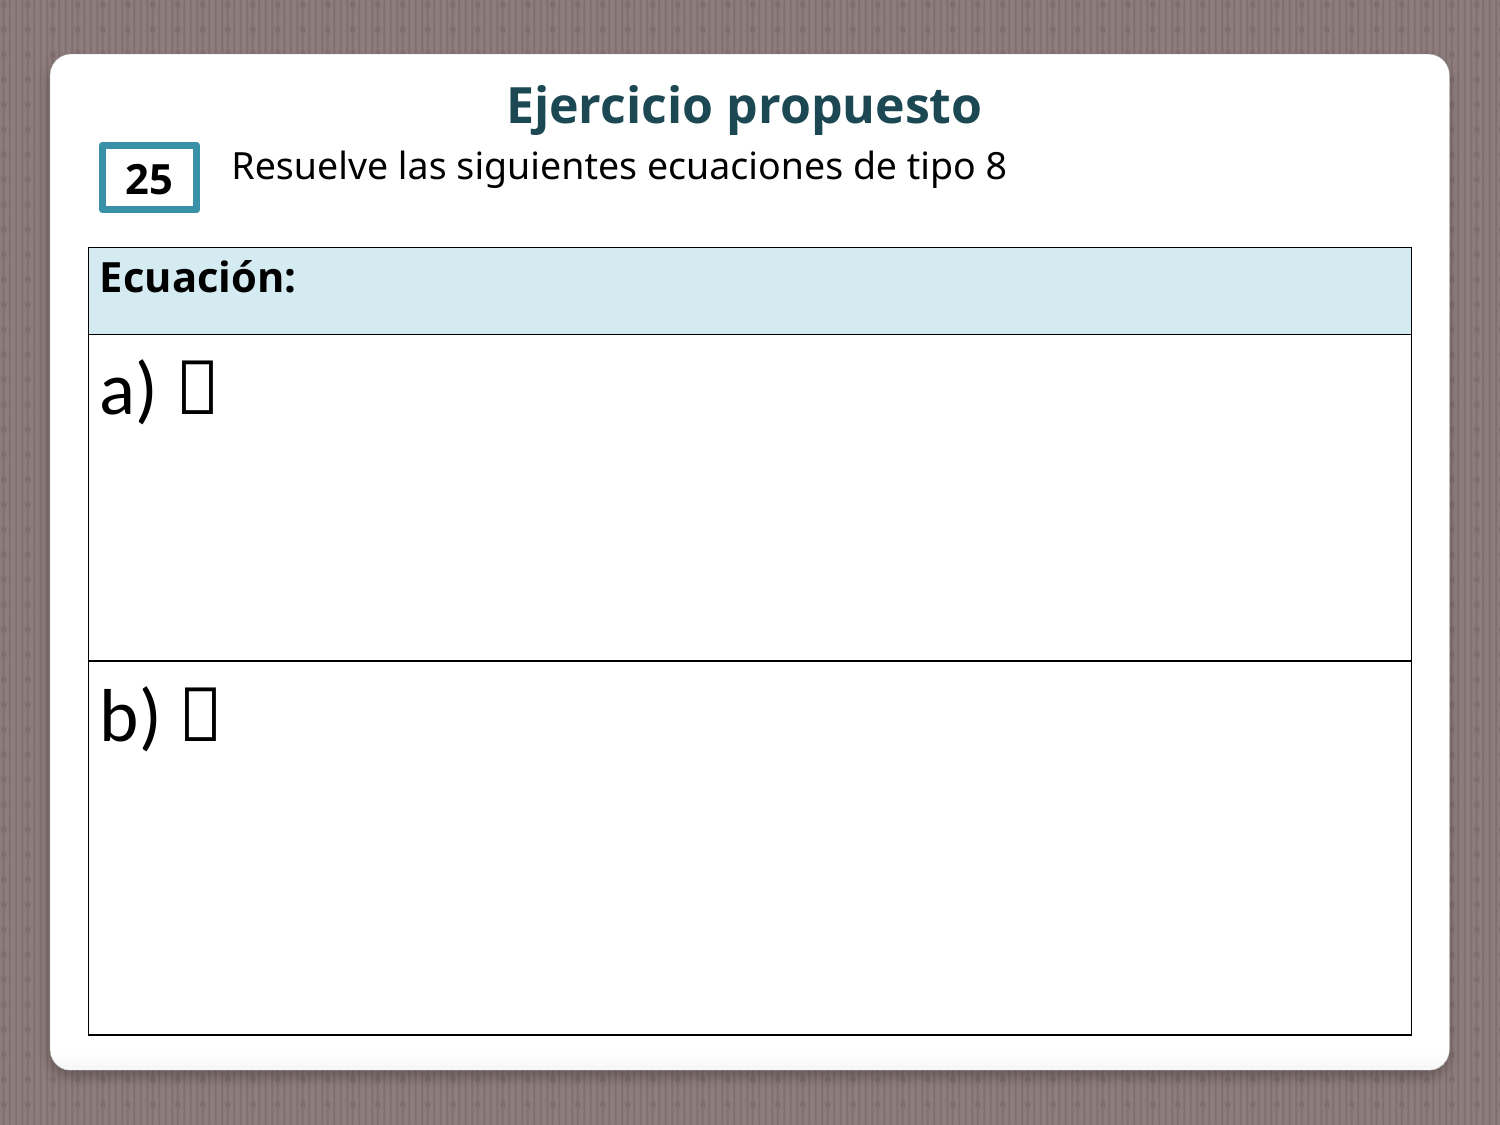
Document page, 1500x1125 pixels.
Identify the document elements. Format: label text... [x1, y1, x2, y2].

text_box 25 [99, 142, 200, 213]
text_box Resuelve las siguientes ecuaciones de tipo 8 [216, 134, 1398, 194]
text_box Ejercicio propuesto [53, 66, 1436, 142]
